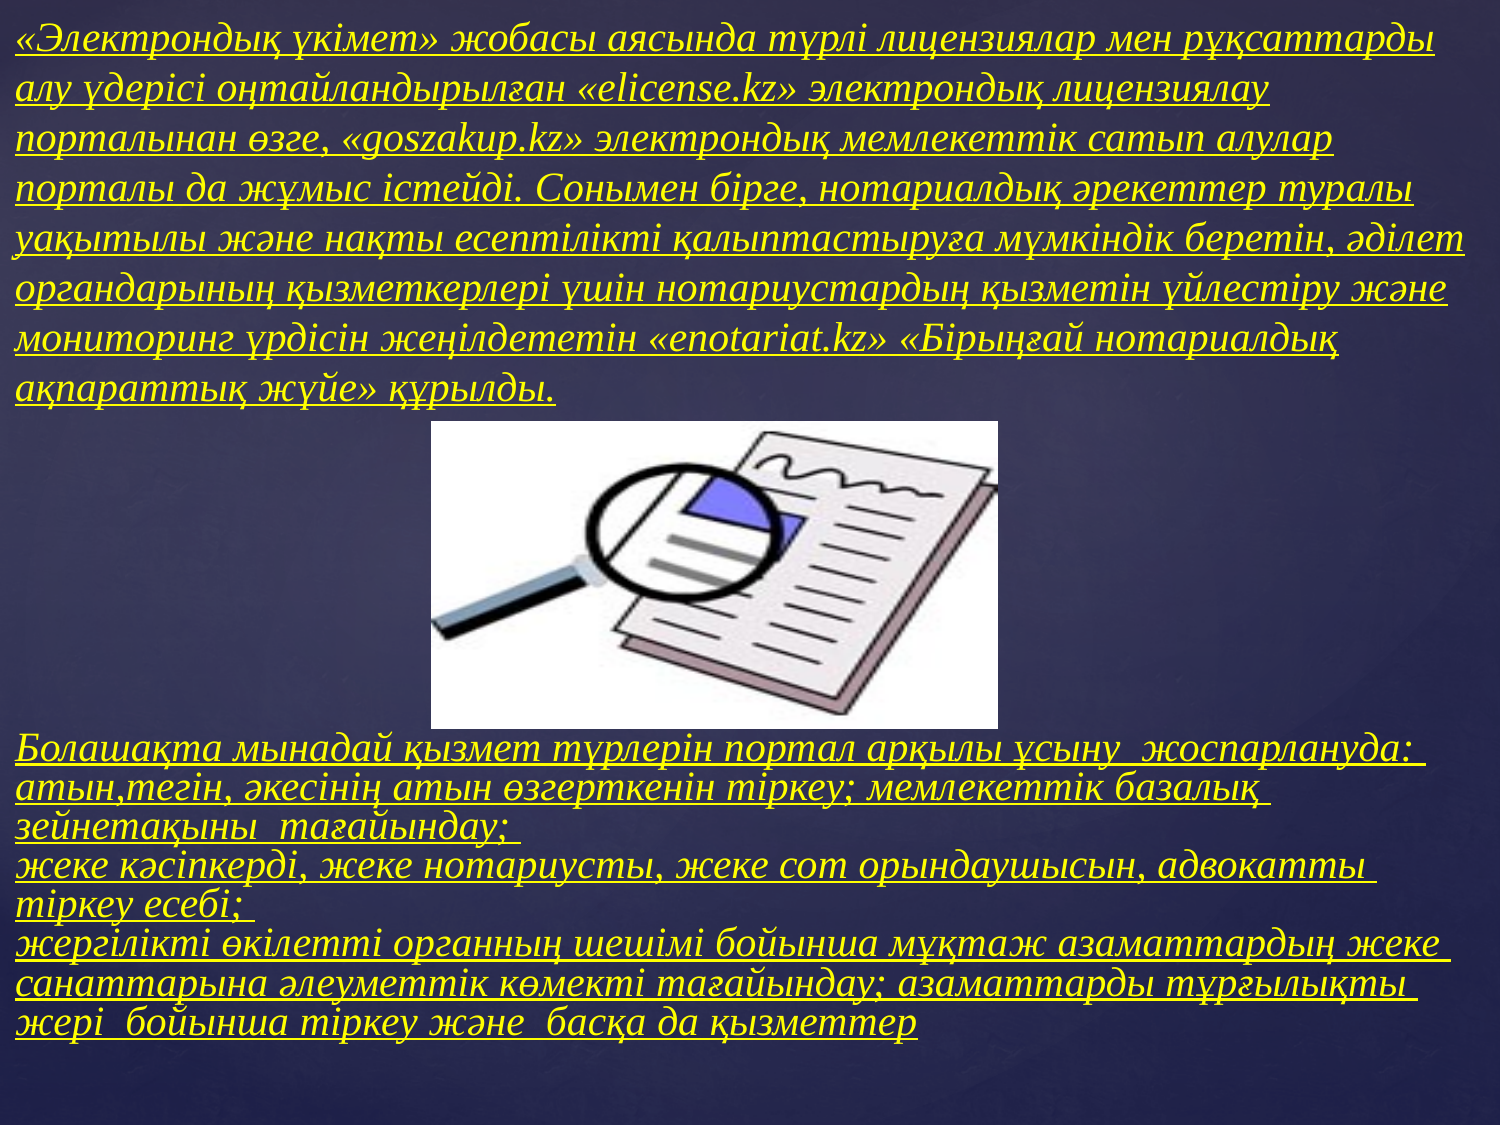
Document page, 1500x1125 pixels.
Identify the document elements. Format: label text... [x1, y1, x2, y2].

text_box Болашақта мынадай қызмет түрлерін портал арқылы ұсыну жоспарлануда: атын,тегін, әкесінің атын өзгерткенін тіркеу; мемлекеттік базалық зейнетақыны тағайындау; жеке кәсіпкерді, жеке нотариусты, жеке сот орындаушысын, адвокатты тіркеу есебі; жергілікті өкілетті органның шешімі бойынша мұқтаж азаматтардың жеке санаттарына әлеуметтік көмекті тағайындау; азаматтарды тұрғылықты жері бойынша тіркеу және басқа да қызметтер [0, 739, 1500, 1051]
text_box «Электрондық үкімет» жобасы аясында түрлі лицензиялар мен рұқсаттарды алу үдерісі оңтайландырылған «elicense.kz» электрондық лицензиялау порталынан өзге, «goszakup.kz» электрондық мемлекеттік сатып алулар порталы да жұмыс істейді. Сонымен бірге, нотариалдық әрекеттер туралы уақытылы және нақты есептілікті қалыптастыруға мүмкіндік беретін, әділет органдарының қызметкерлері үшін нотариустардың қызметін үйлестіру және мониторинг үрдісін жеңілдететін «enotariat.kz» «Бірыңғай нотариалдық ақпараттық жүйе» құрылды. [0, 2, 1500, 418]
picture [430, 421, 999, 729]
